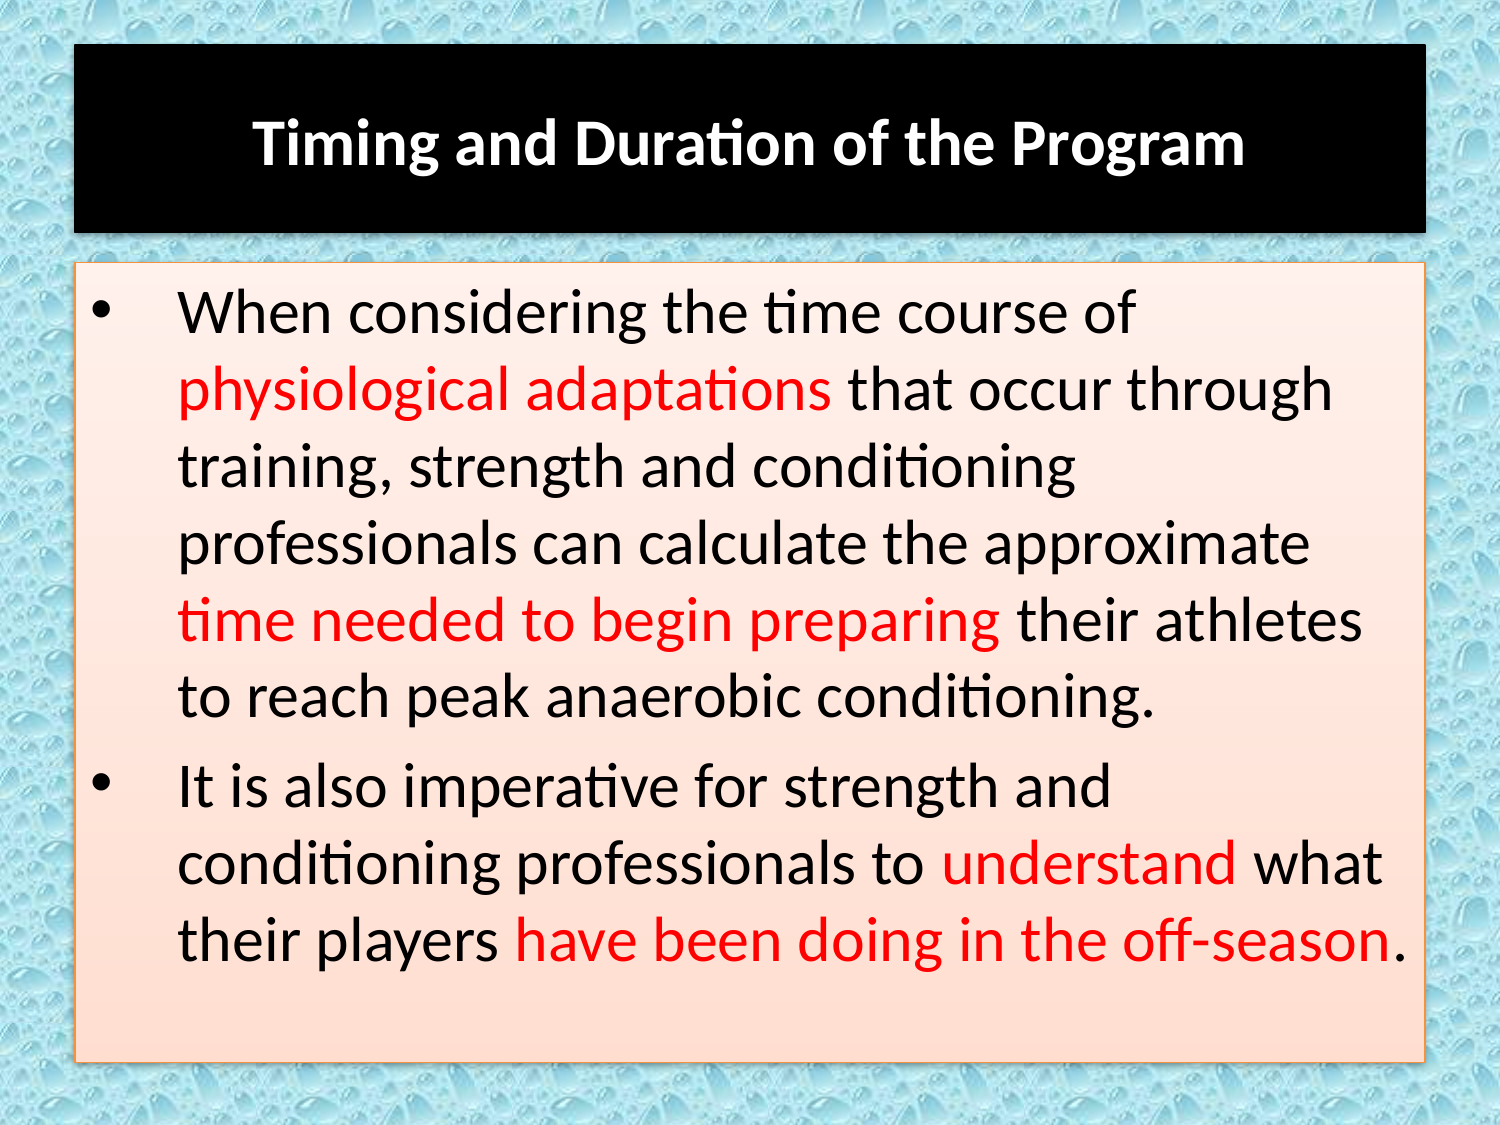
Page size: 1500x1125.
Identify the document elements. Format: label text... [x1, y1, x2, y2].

title Timing and Duration of the Program [74, 44, 1426, 233]
picture [0, 0, 1500, 1125]
list When considering the time course of physiological adaptations that occur through training, strength and conditioning professionals can calculate the approximate time needed to begin preparing their athletes to reach peak anaerobic conditioning. It is also imperative for strength and conditioning professionals to understand what their players have been doing in the off-season. [74, 262, 1426, 1063]
